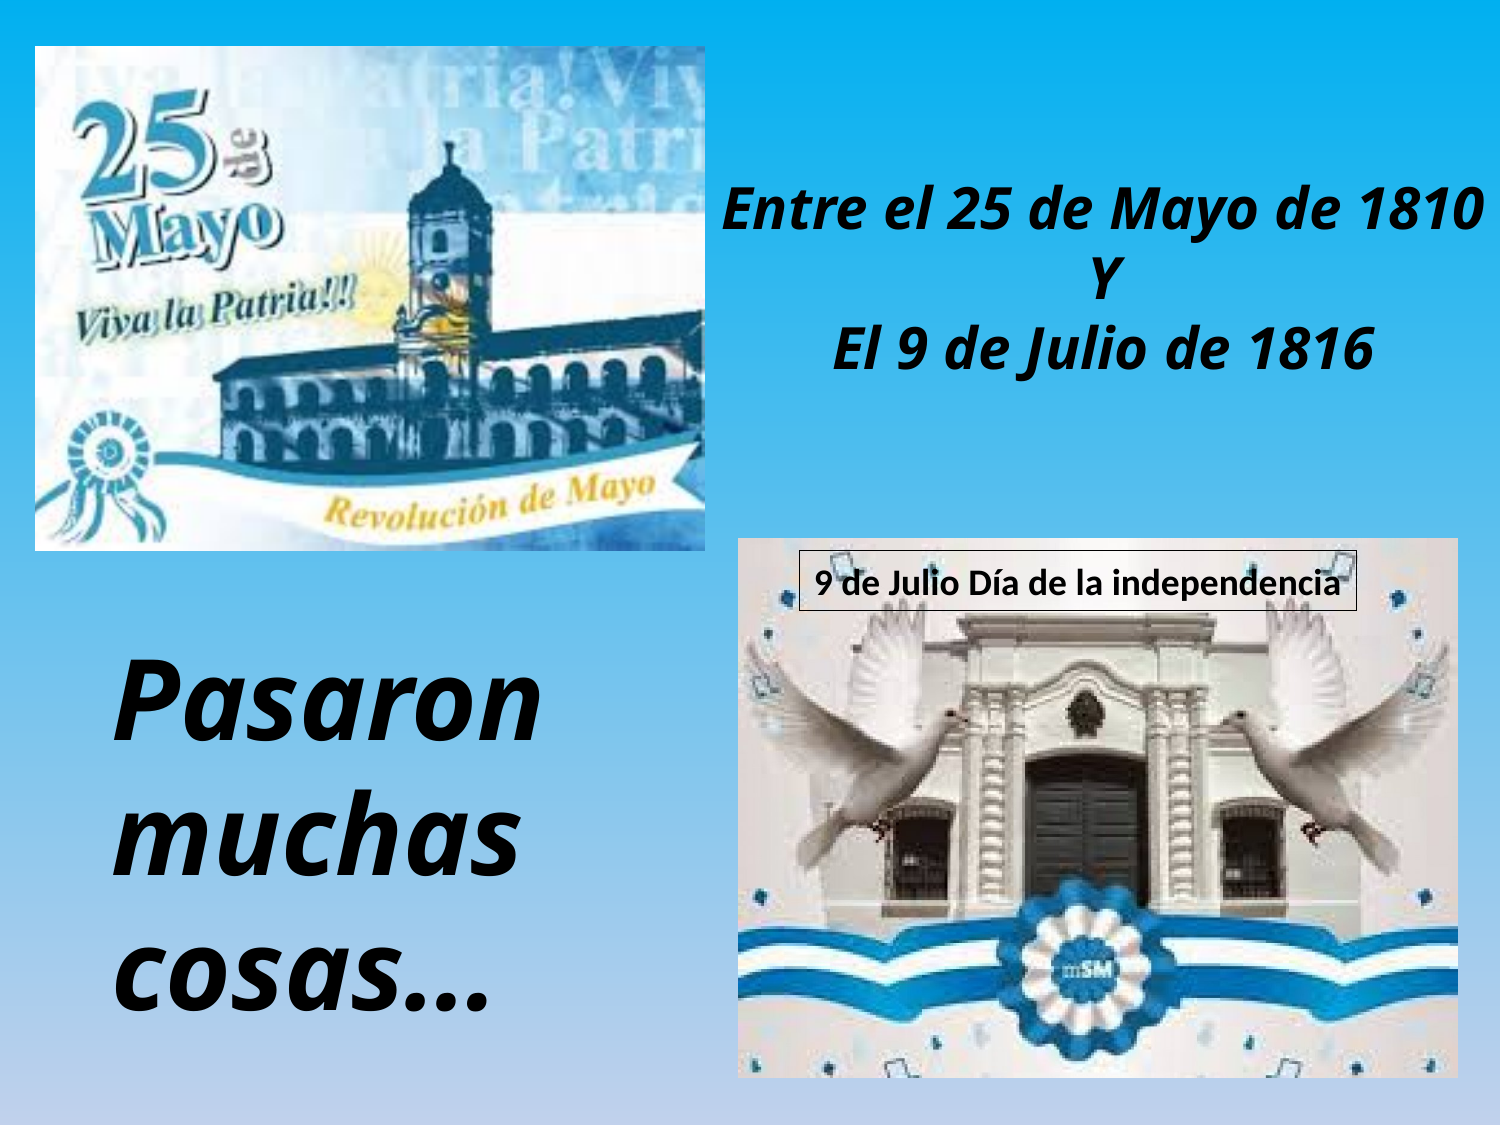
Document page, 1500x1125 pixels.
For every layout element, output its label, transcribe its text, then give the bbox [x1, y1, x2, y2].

text_box Entre el 25 de Mayo de 1810 Y El 9 de Julio de 1816 [710, 164, 1500, 389]
text_box Pasaron muchas cosas… [96, 621, 568, 1041]
picture [33, 47, 705, 552]
picture [738, 538, 1458, 1079]
